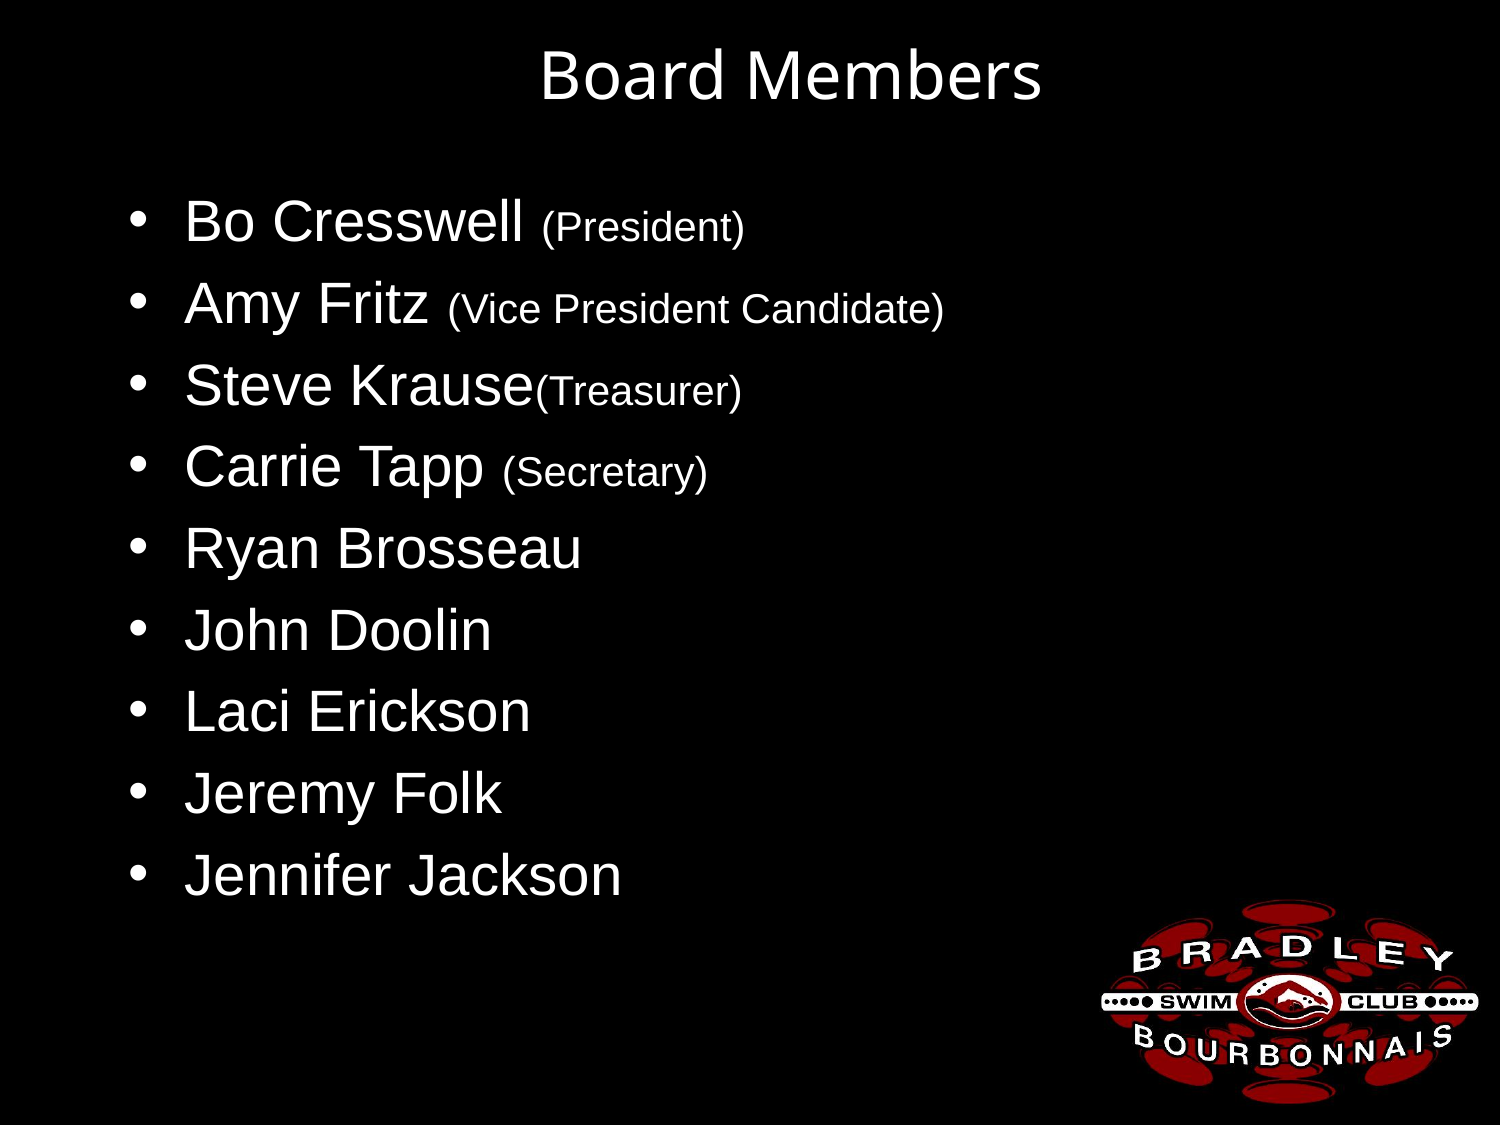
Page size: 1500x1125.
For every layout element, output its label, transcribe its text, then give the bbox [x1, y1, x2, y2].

title Board Members [206, 31, 1376, 115]
picture [1082, 887, 1500, 1125]
list Bo Cresswell (President) Amy Fritz (Vice President Candidate) Steve Krause(Treasurer) Carrie Tapp (Secretary) Ryan Brosseau John Doolin Laci Erickson Jeremy Folk Jennifer Jackson [113, 176, 1064, 1050]
